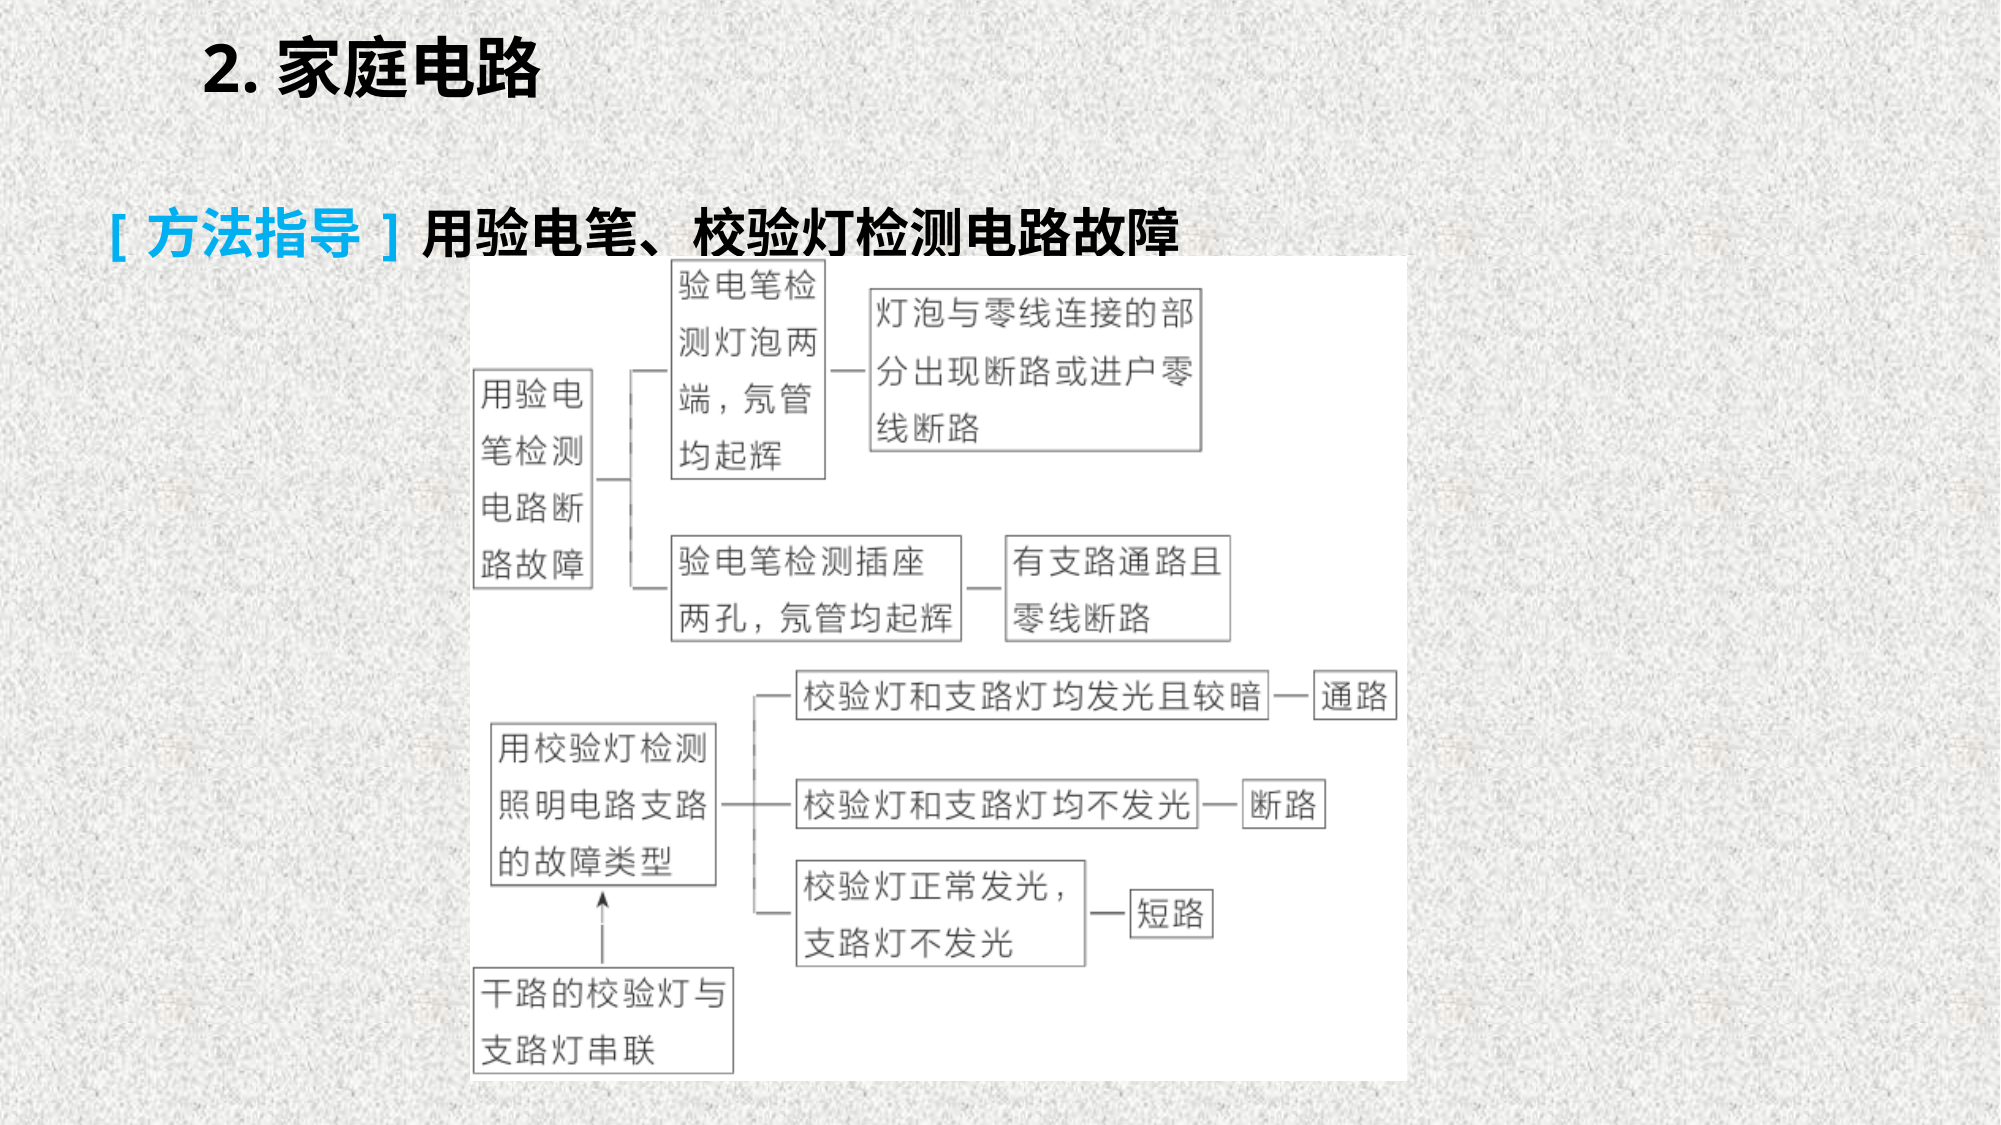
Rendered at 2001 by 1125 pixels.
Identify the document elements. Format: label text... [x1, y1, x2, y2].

picture [0, 0, 2001, 1125]
text_box 2.家庭电路 [187, 18, 558, 114]
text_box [103, 158, 1407, 1081]
